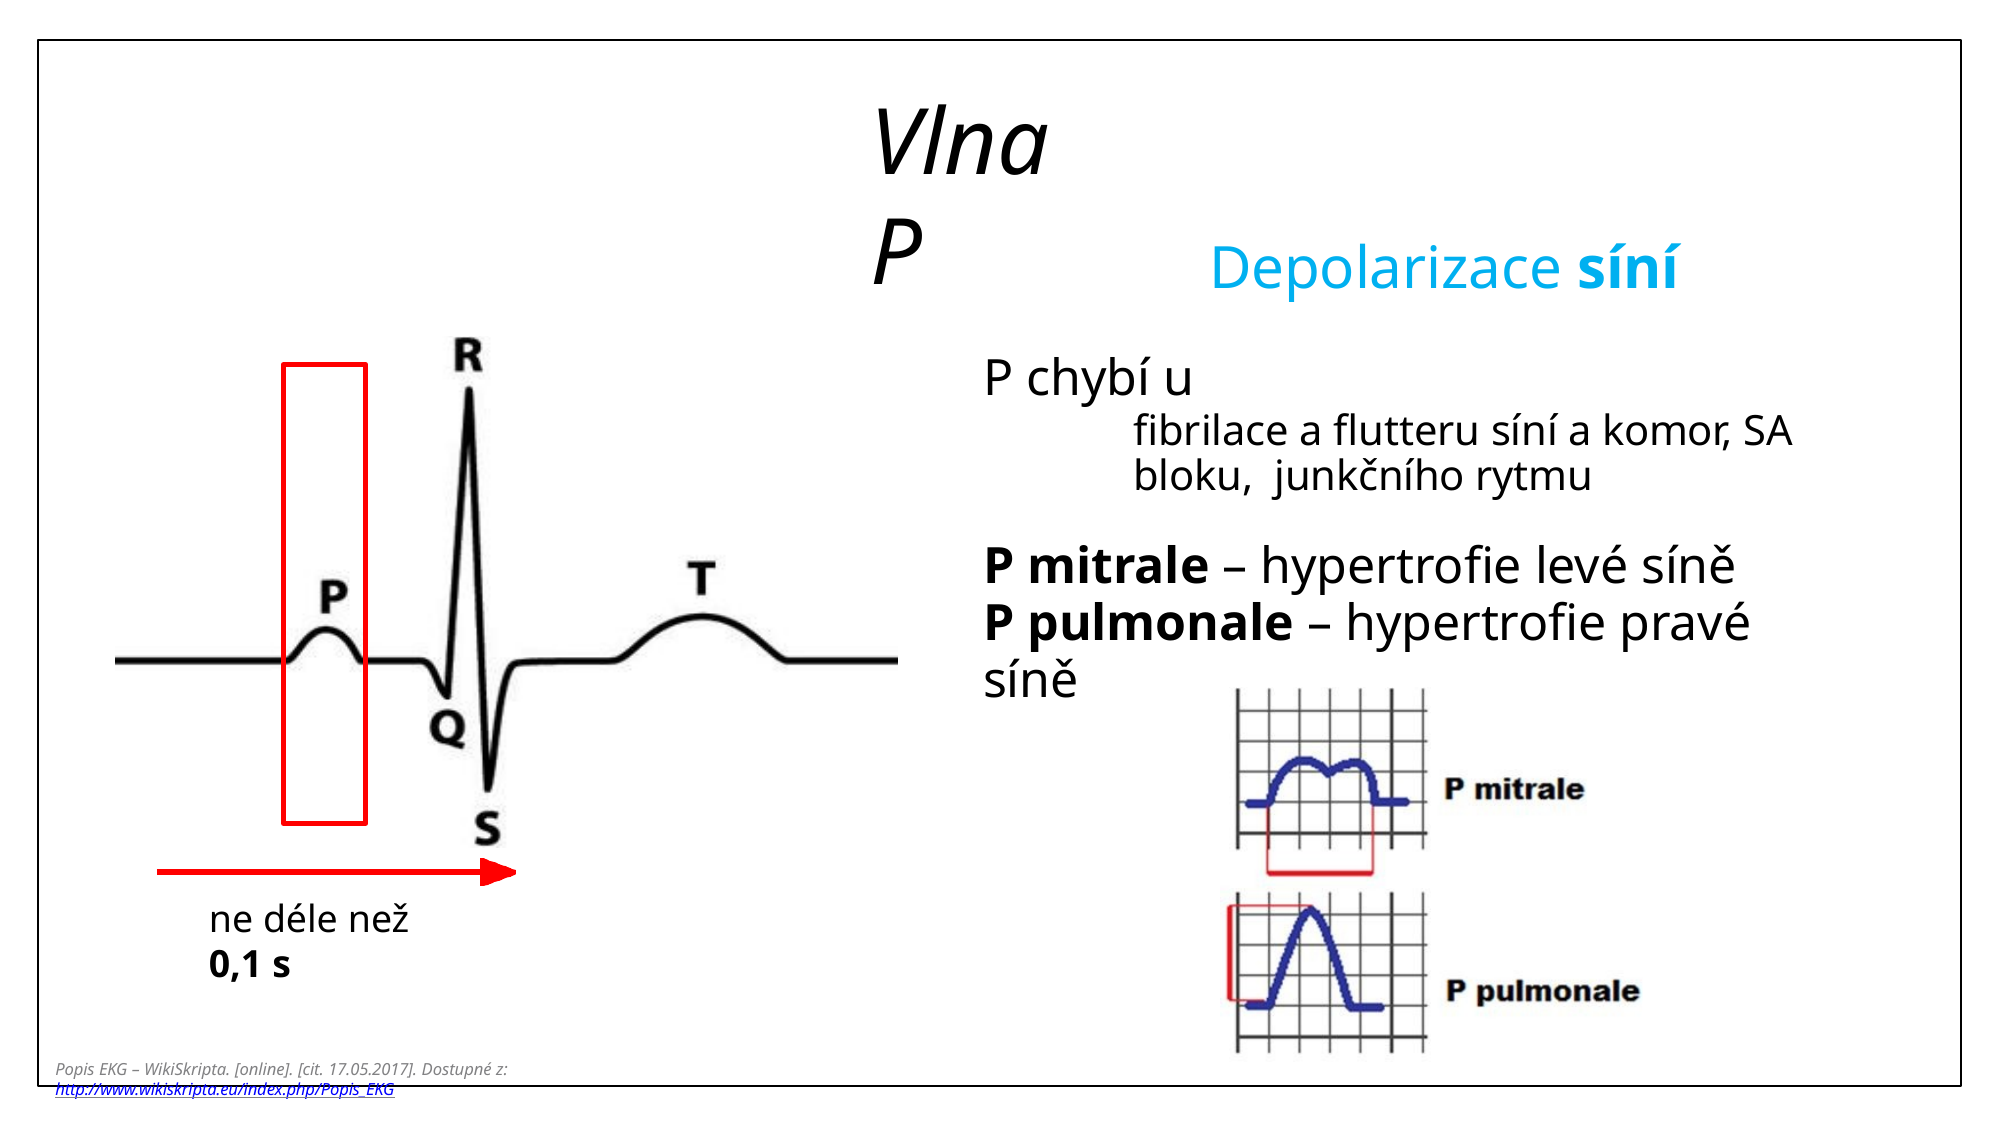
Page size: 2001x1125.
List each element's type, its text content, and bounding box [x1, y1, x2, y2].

picture [1220, 687, 1644, 1062]
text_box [156, 858, 516, 886]
title Vlna P [868, 80, 1112, 303]
text_box Depolarizace síní P chybí u ﬁbrilace a ﬂutteru síní a komor, SA bloku, junkčního rytmu P mitrale – hypertroﬁe levé síně P pulmonale – hypertroﬁe pravé síně [980, 227, 1835, 708]
text_box Popis EKG – WikiSkripta. [online]. [cit. 17.05.2017]. Dostupné z: http://www.wikiskripta.eu/index.php/Popis_EKG [53, 1057, 799, 1103]
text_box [115, 336, 898, 848]
text_box ne déle než 0,1 s [206, 894, 467, 986]
